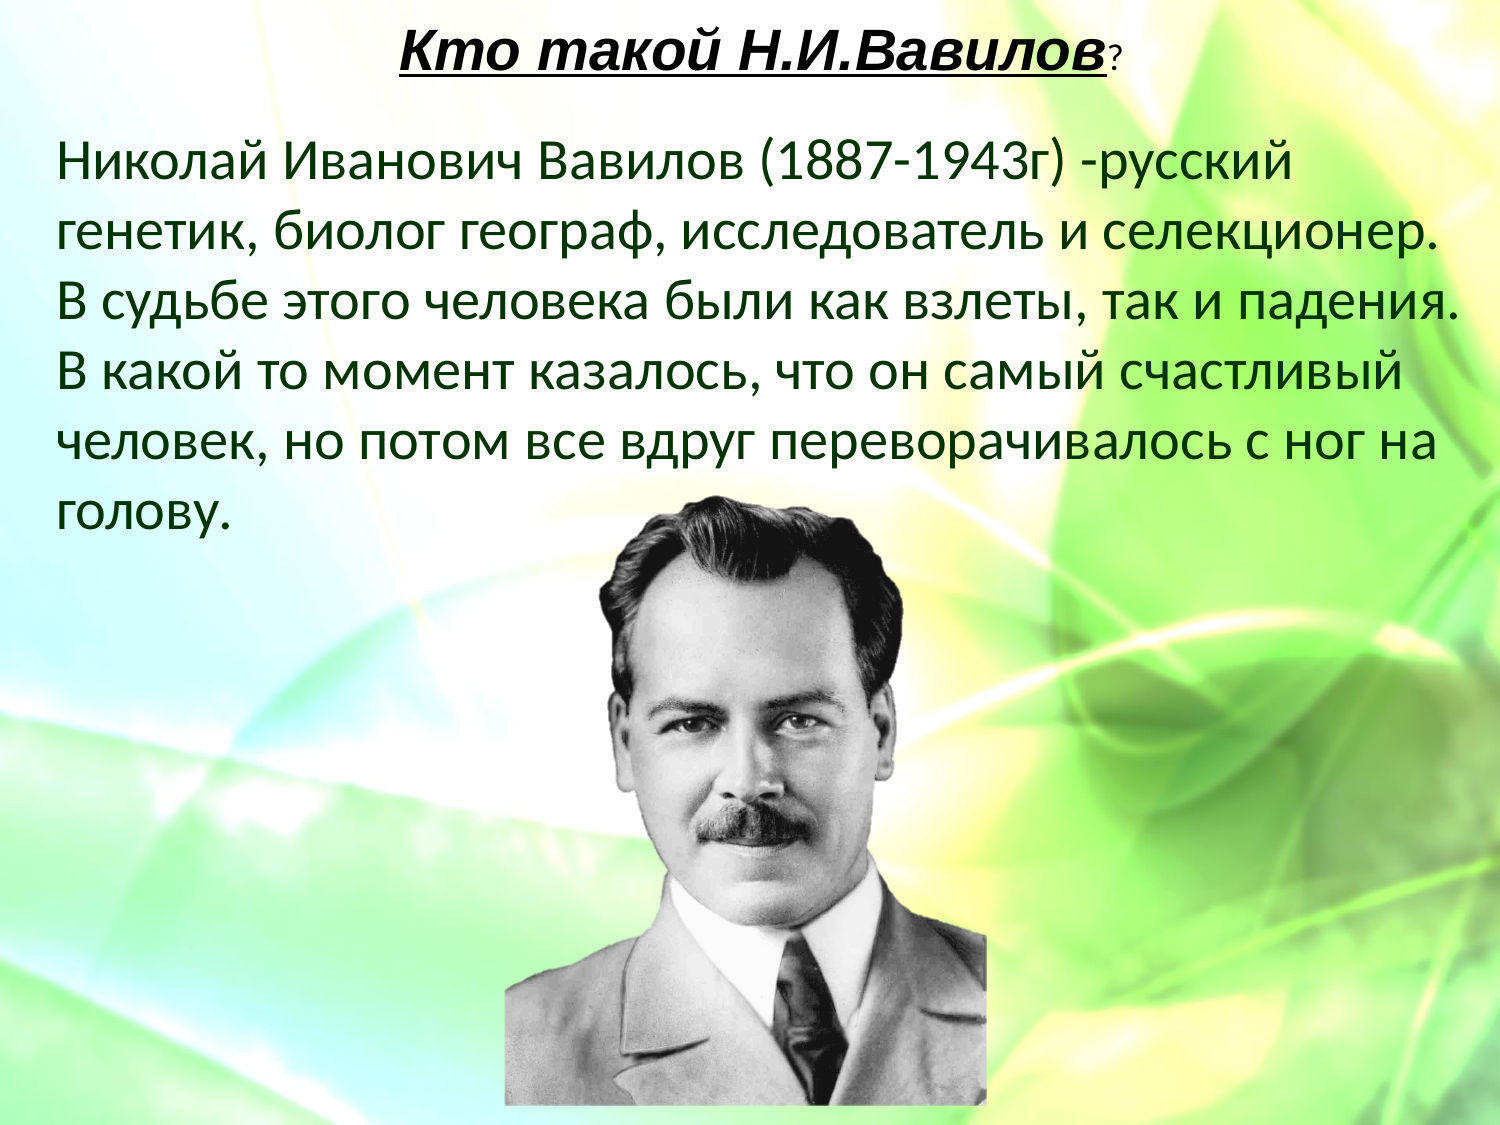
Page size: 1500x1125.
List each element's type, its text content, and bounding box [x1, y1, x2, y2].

picture [0, 0, 1500, 1125]
text_box Кто такой Н.И.Вавилов? [384, 5, 1140, 90]
text_box Николай Иванович Вавилов (1887-1943г) -русский генетик, биолог географ, исследователь и селекционер. В судьбе этого человека были как взлеты, так и падения. В какой то момент казалось, что он самый счастливый человек, но потом все вдруг переворачивалось с ног на голову. [41, 113, 1483, 549]
